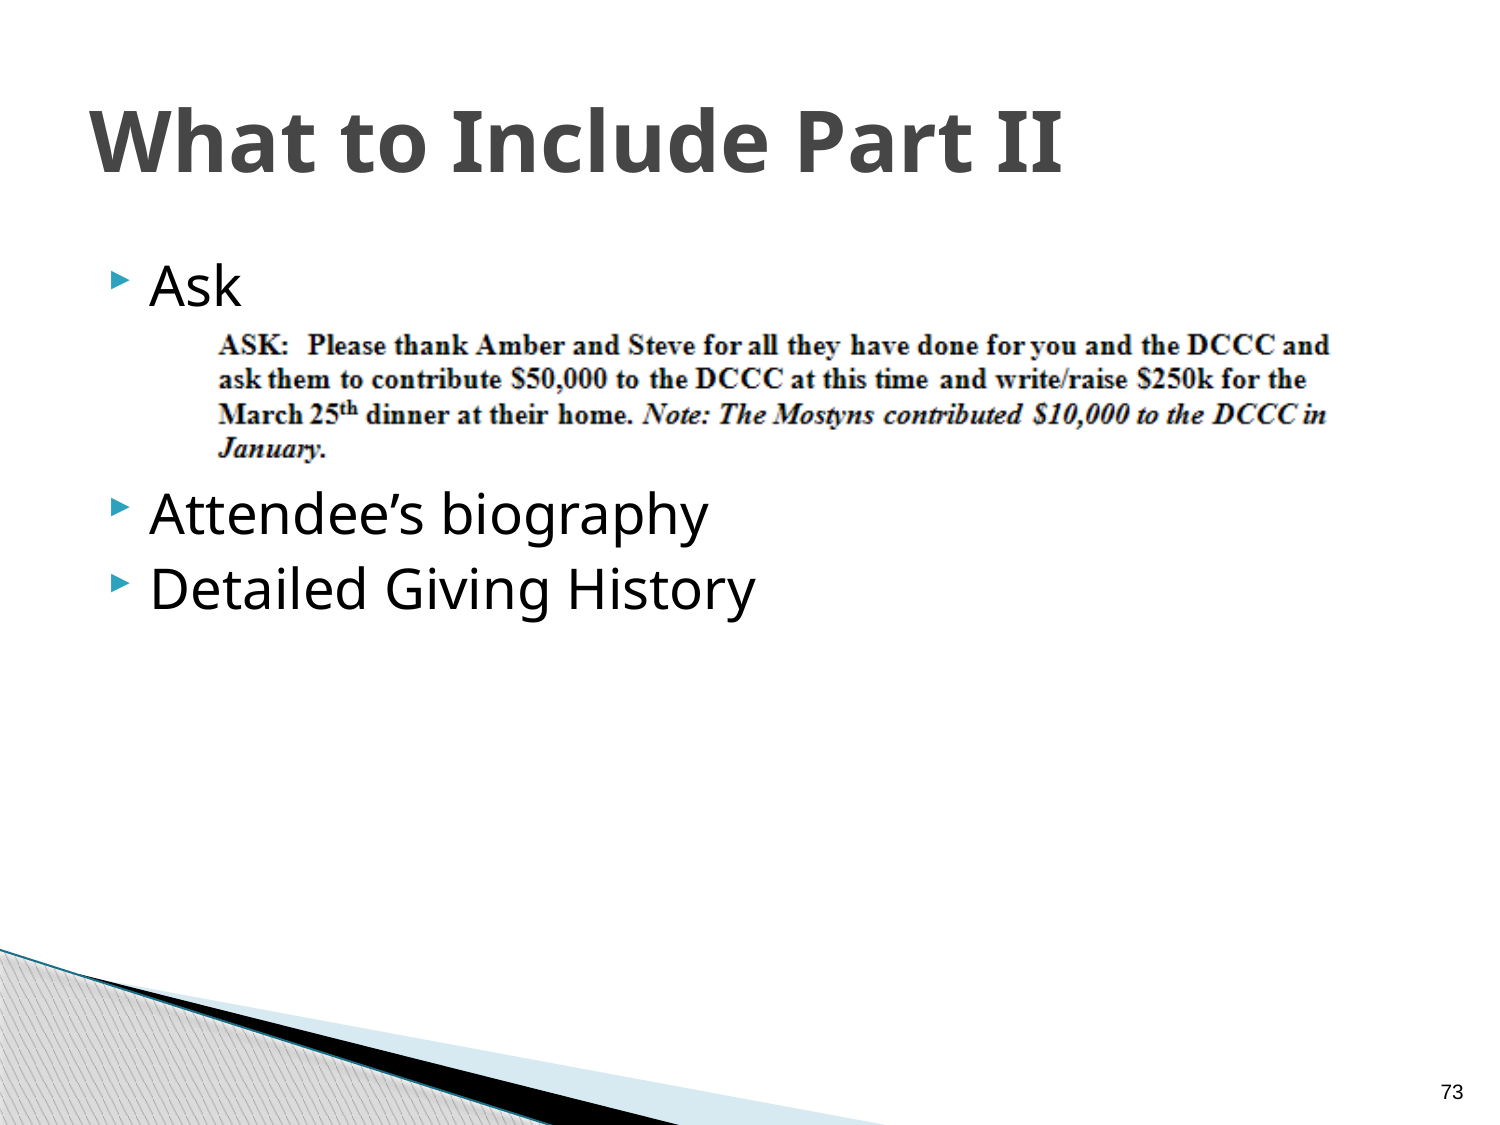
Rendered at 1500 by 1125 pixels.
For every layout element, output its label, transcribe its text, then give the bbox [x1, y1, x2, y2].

title What to Include Part II [75, 45, 1425, 233]
list Ask Attendee’s biography Detailed Giving History [74, 242, 1426, 986]
slide_number 73 [1418, 1051, 1479, 1112]
picture [187, 312, 1411, 488]
